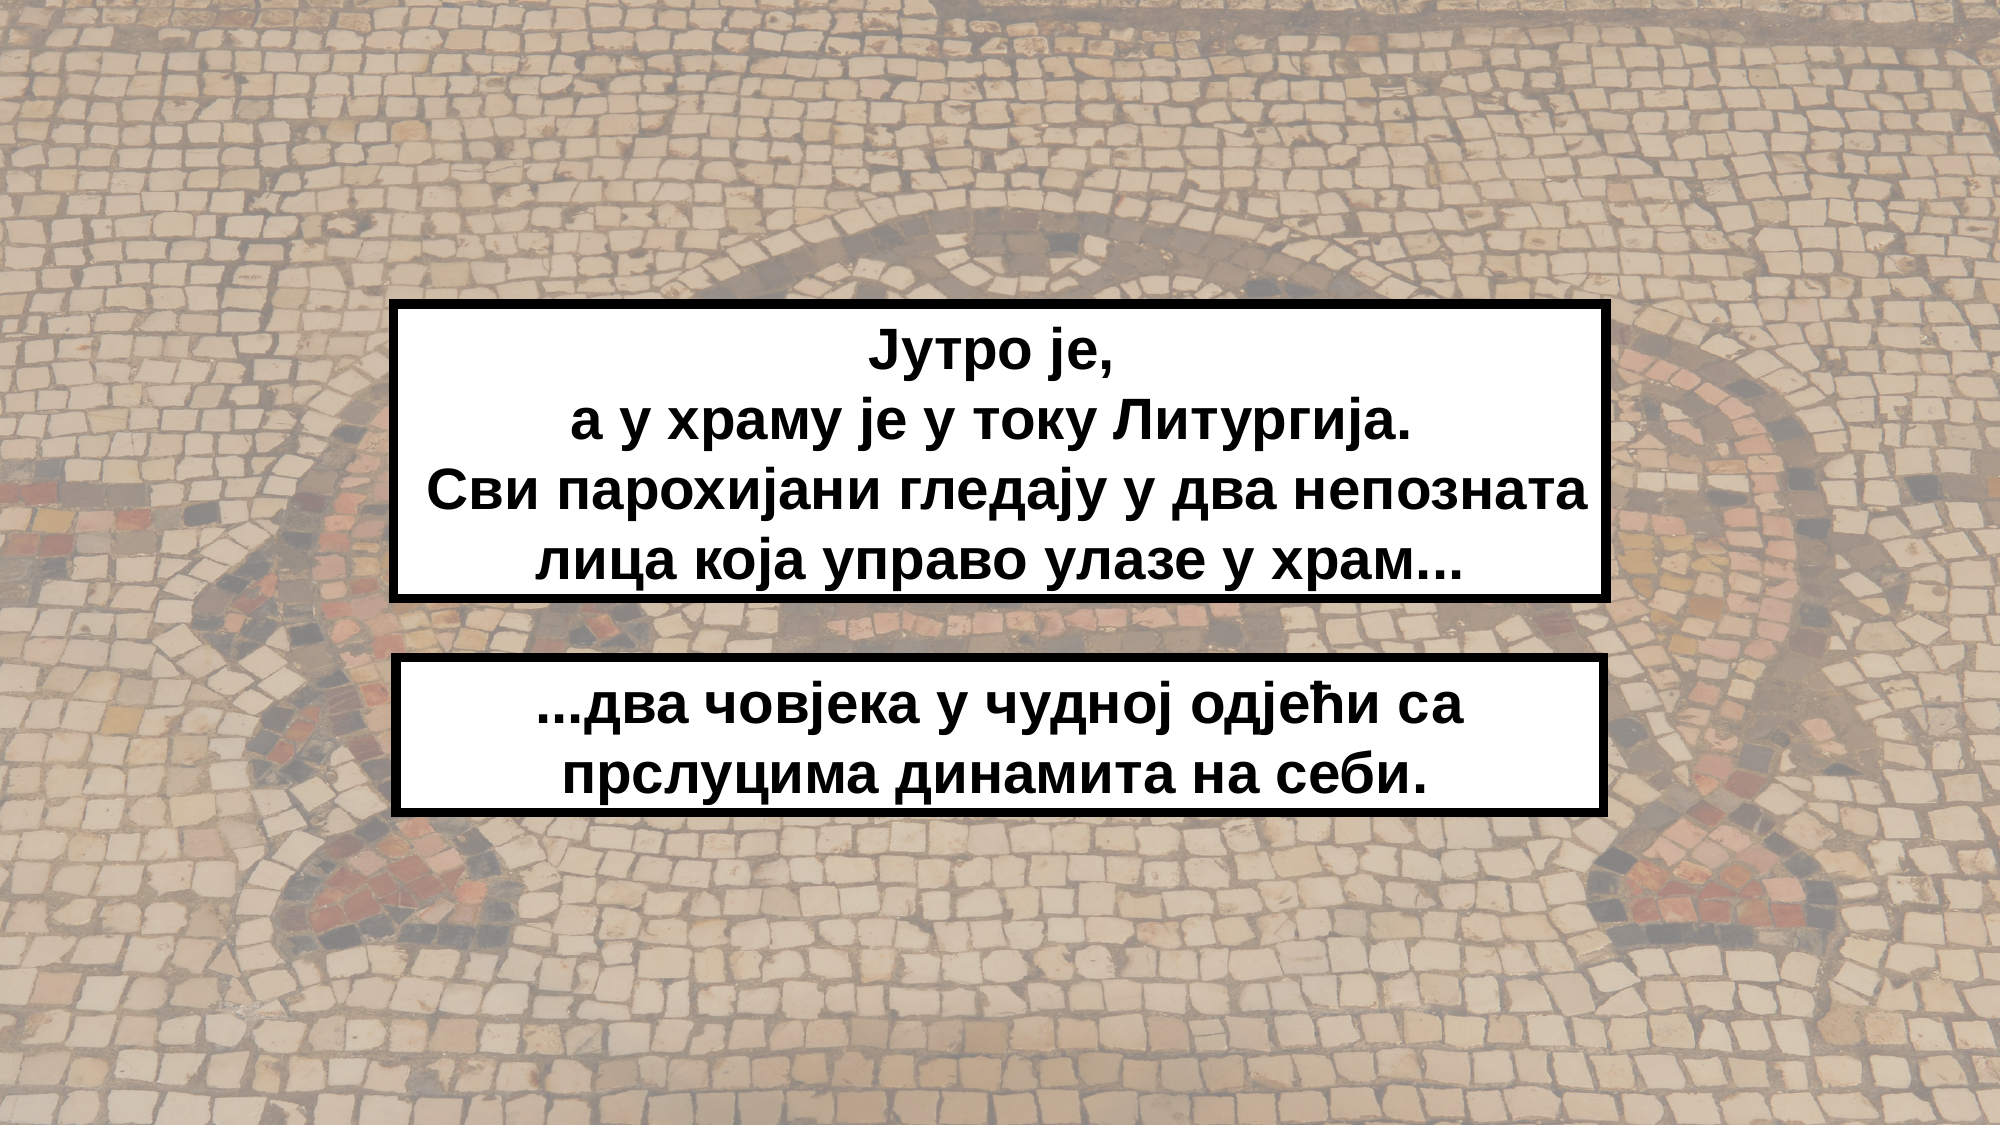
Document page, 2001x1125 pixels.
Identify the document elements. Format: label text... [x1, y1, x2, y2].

text_box ...два човјека у чудној одјећи са прслуцима динамита на себи. [396, 657, 1604, 813]
text_box [882, 387, 2000, 448]
text_box Јутро је, а у храму је у току Литургија. Сви парохијани гледају у два непозната лица која управо улазе у храм... [393, 304, 1607, 599]
